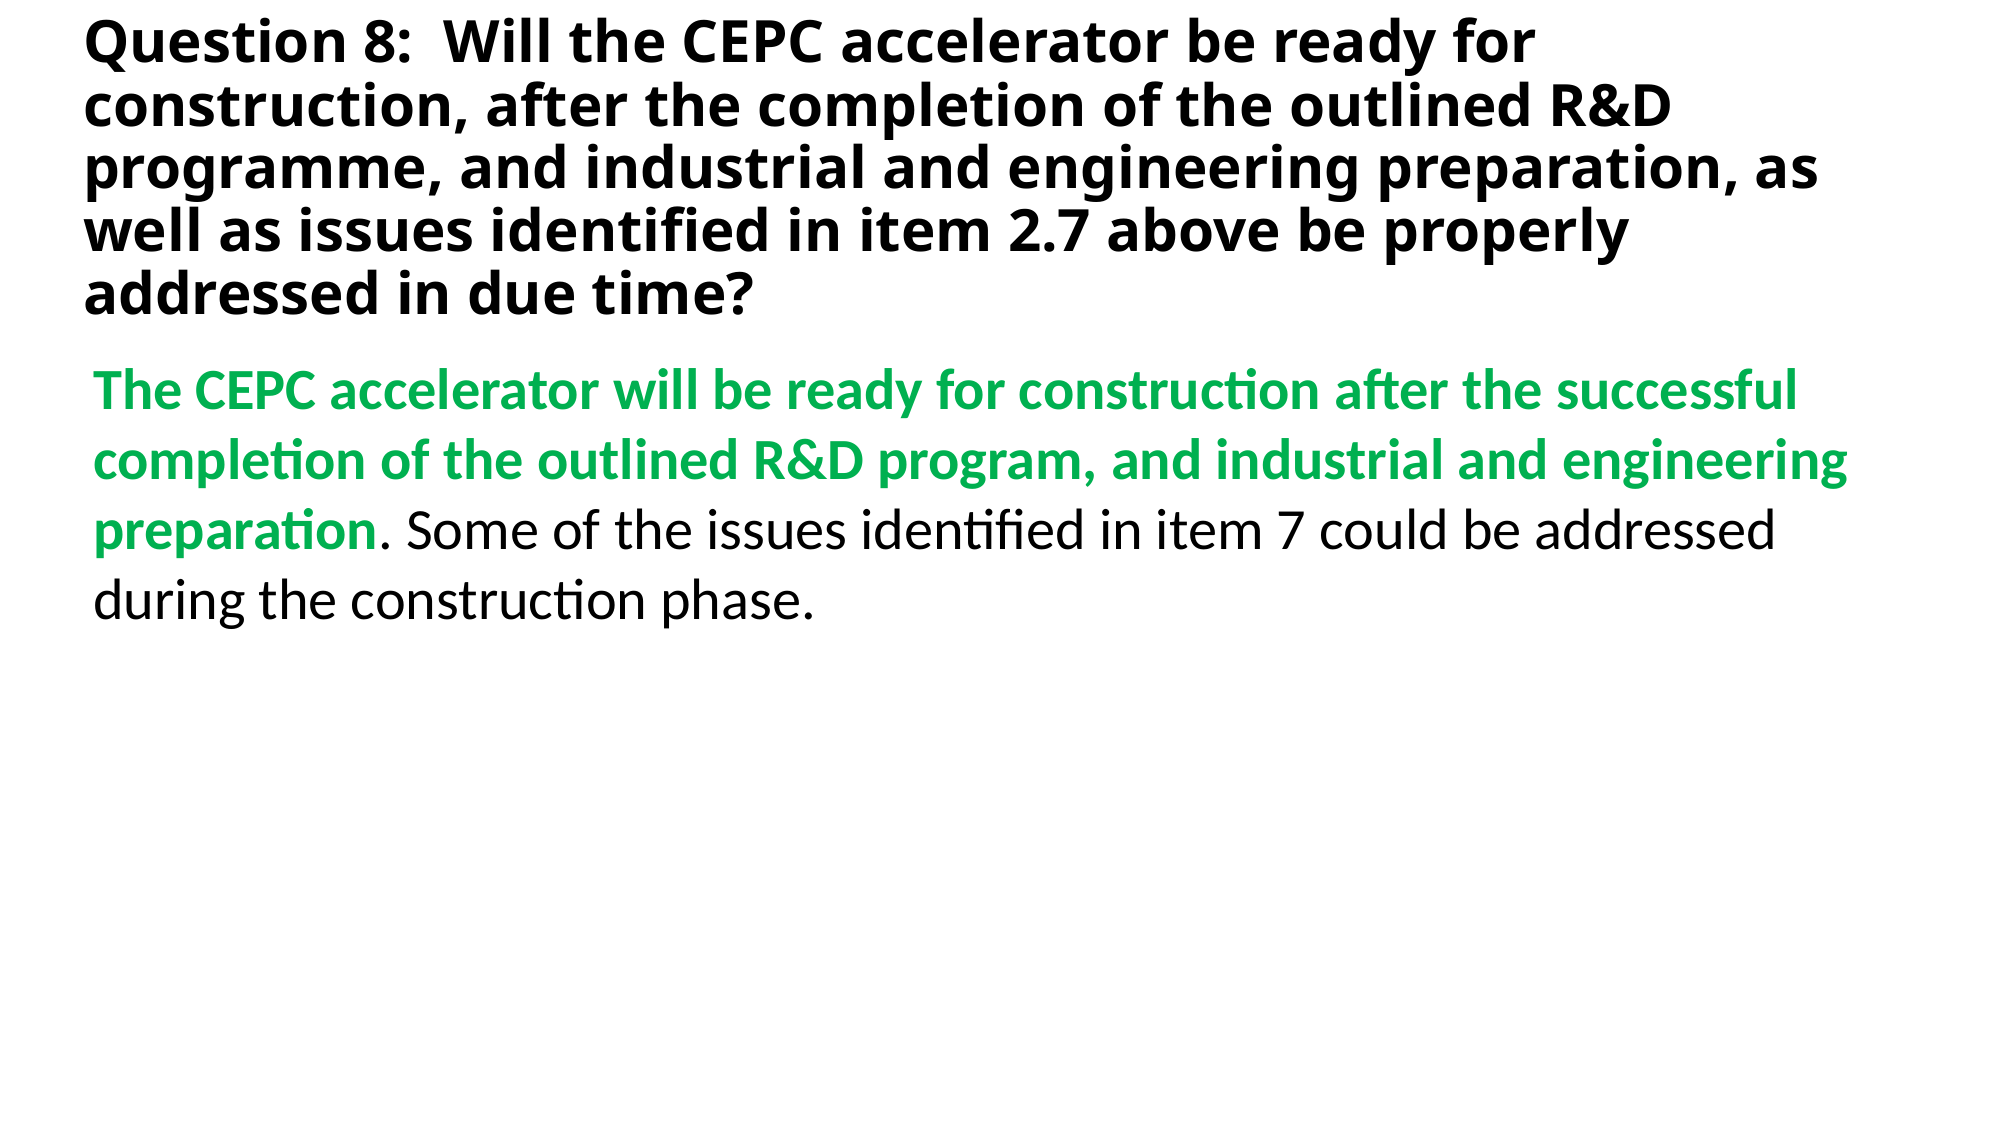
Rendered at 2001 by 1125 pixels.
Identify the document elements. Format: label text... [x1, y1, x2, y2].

text_box Question 8: Will the CEPC accelerator be ready for construction, after the completion of the outlined R&D programme, and industrial and engineering preparation, as well as issues identified in item 2.7 above be properly addressed in due time? [68, 61, 1899, 279]
text_box The CEPC accelerator will be ready for construction after the successful completion of the outlined R&D program, and industrial and engineering preparation. Some of the issues identified in item 7 could be addressed during the construction phase. [78, 343, 1889, 639]
